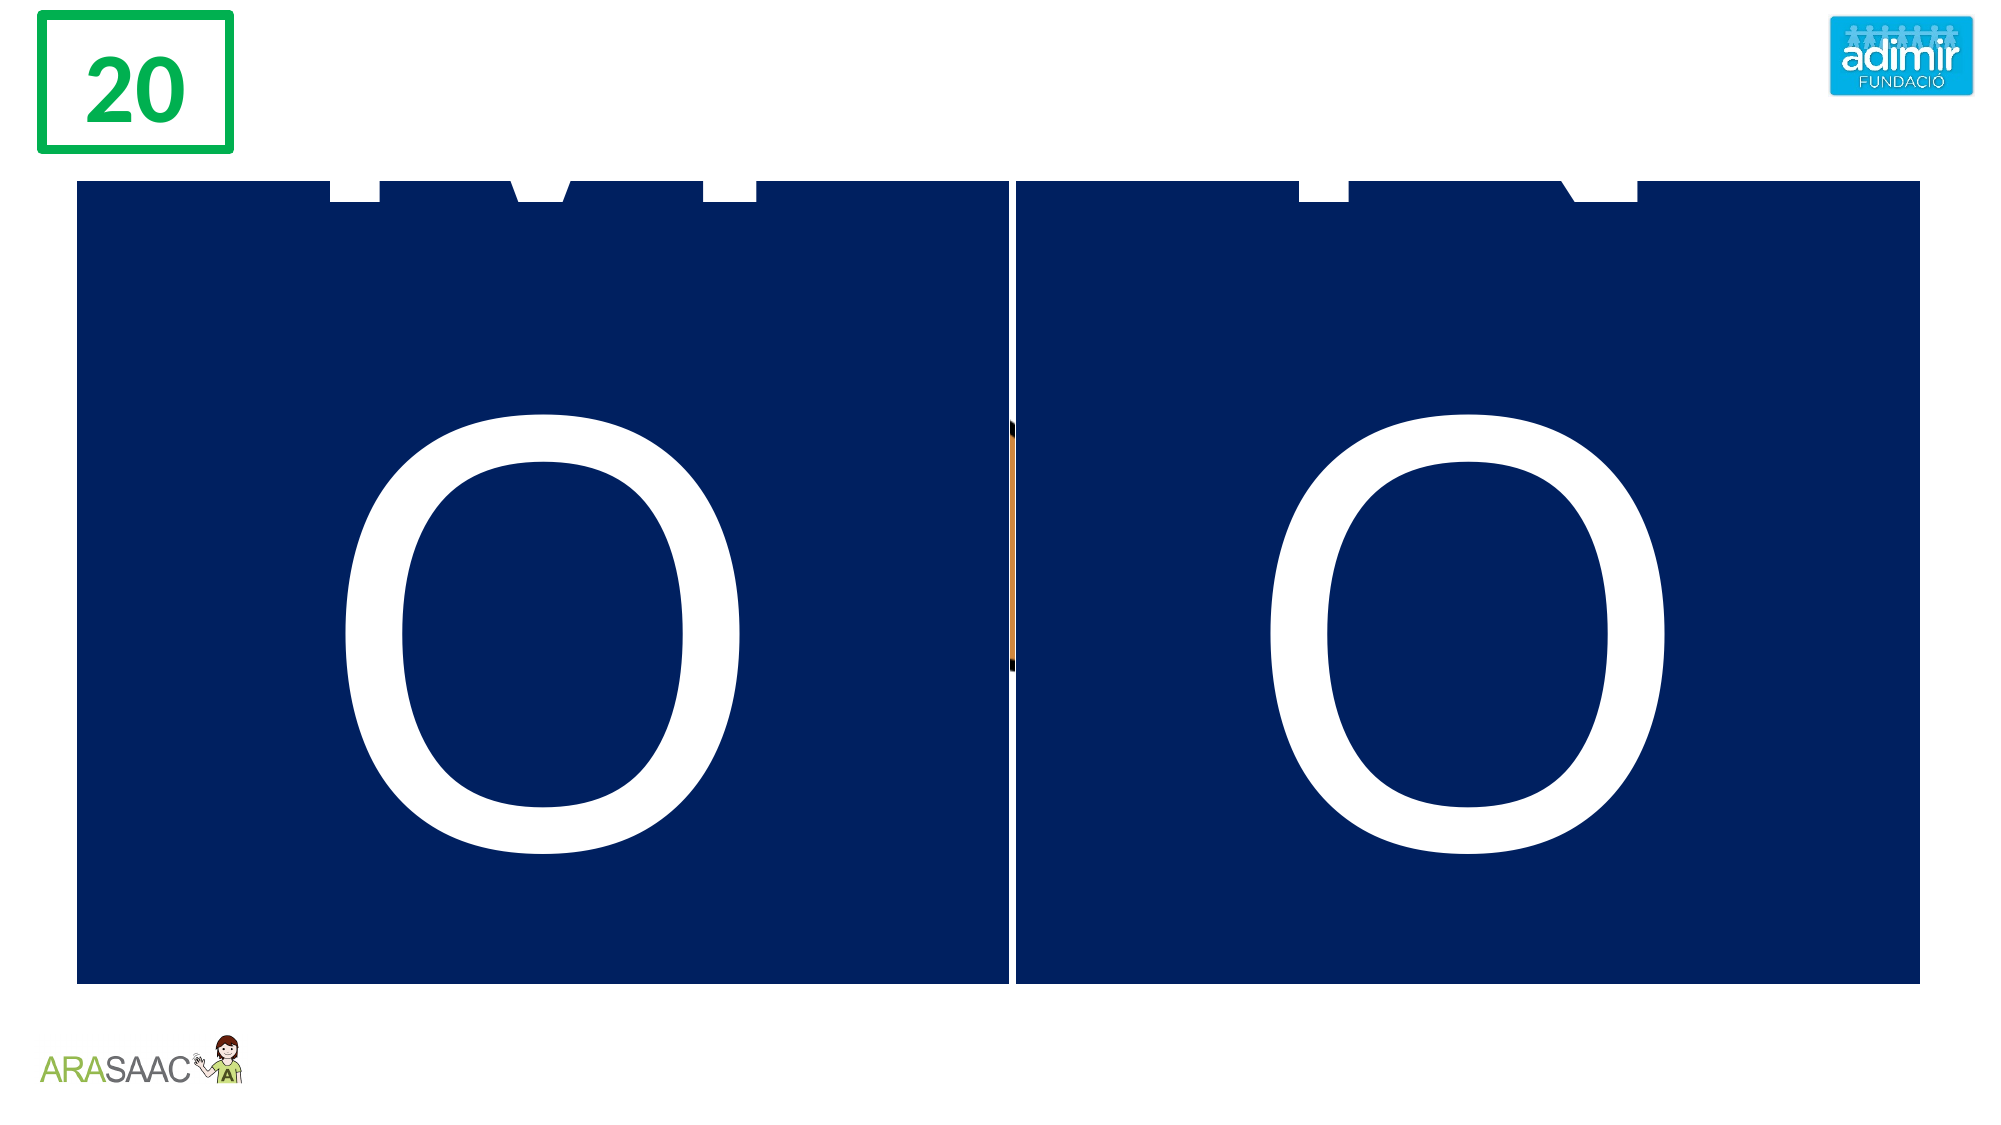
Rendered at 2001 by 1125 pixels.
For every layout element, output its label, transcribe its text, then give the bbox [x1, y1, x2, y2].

picture [609, 190, 1391, 973]
text_box NO [1015, 180, 1921, 985]
picture [34, 1034, 248, 1084]
text_box 20 [41, 14, 230, 150]
text_box MO [76, 180, 1010, 985]
picture [1828, 14, 1975, 98]
